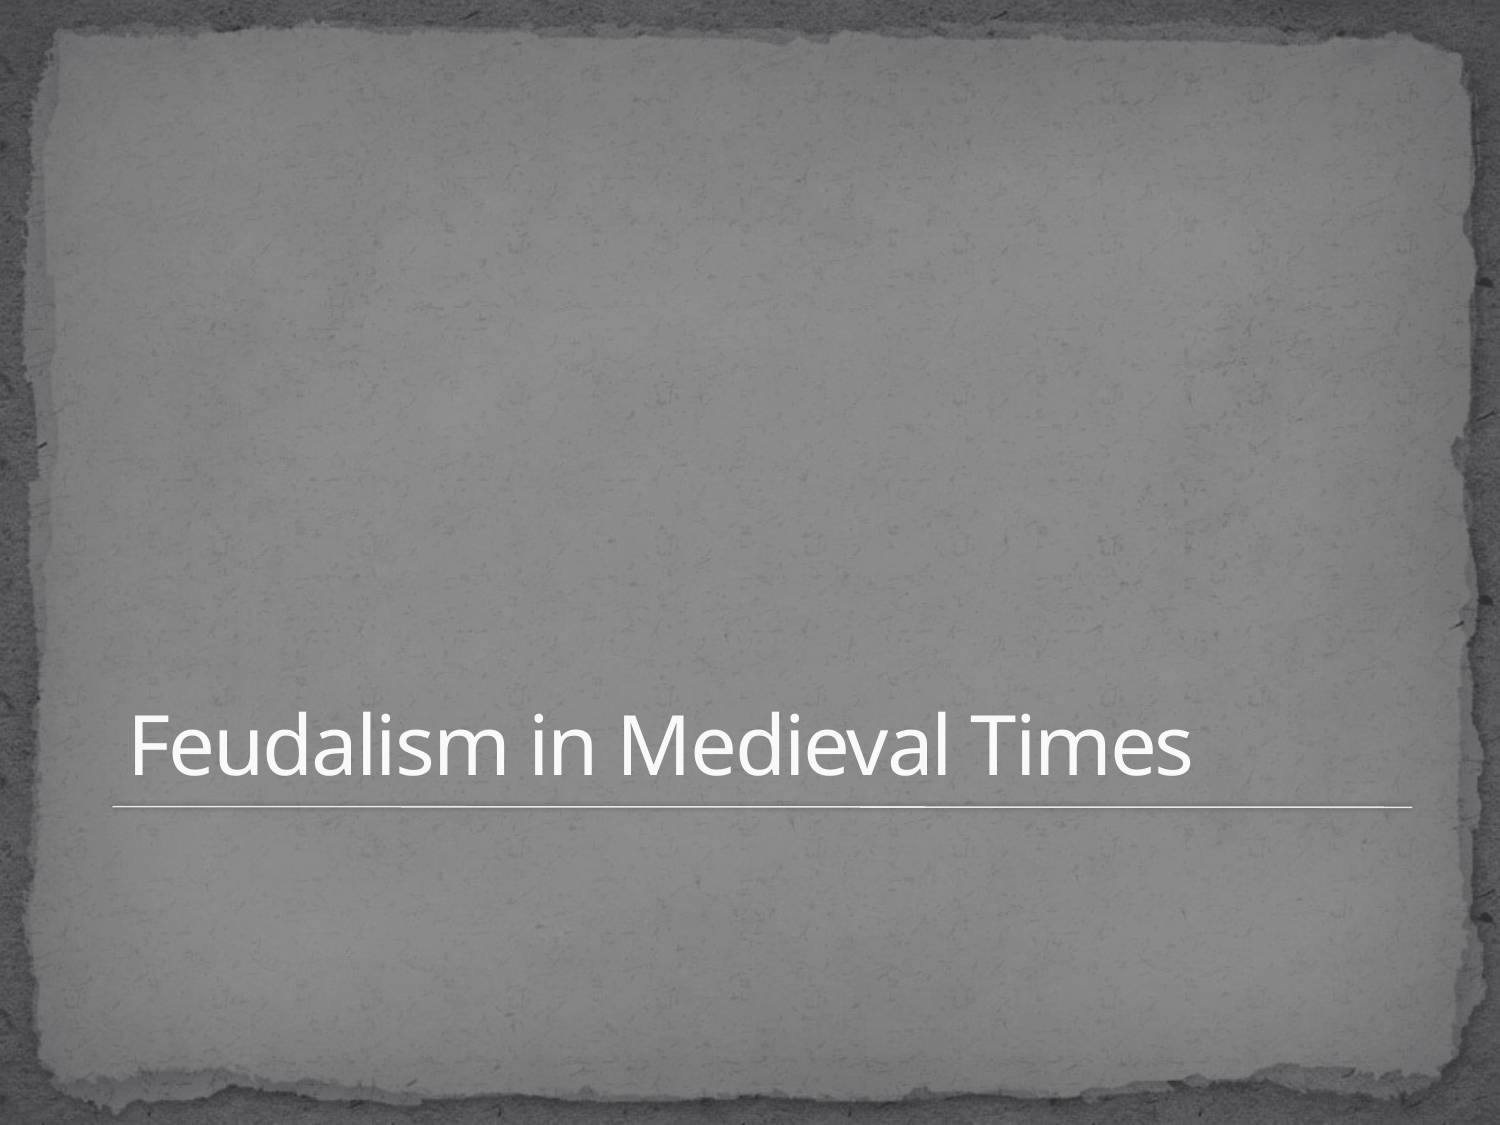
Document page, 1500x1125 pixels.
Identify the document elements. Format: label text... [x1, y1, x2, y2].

title Feudalism in Medieval Times [112, 574, 1413, 800]
